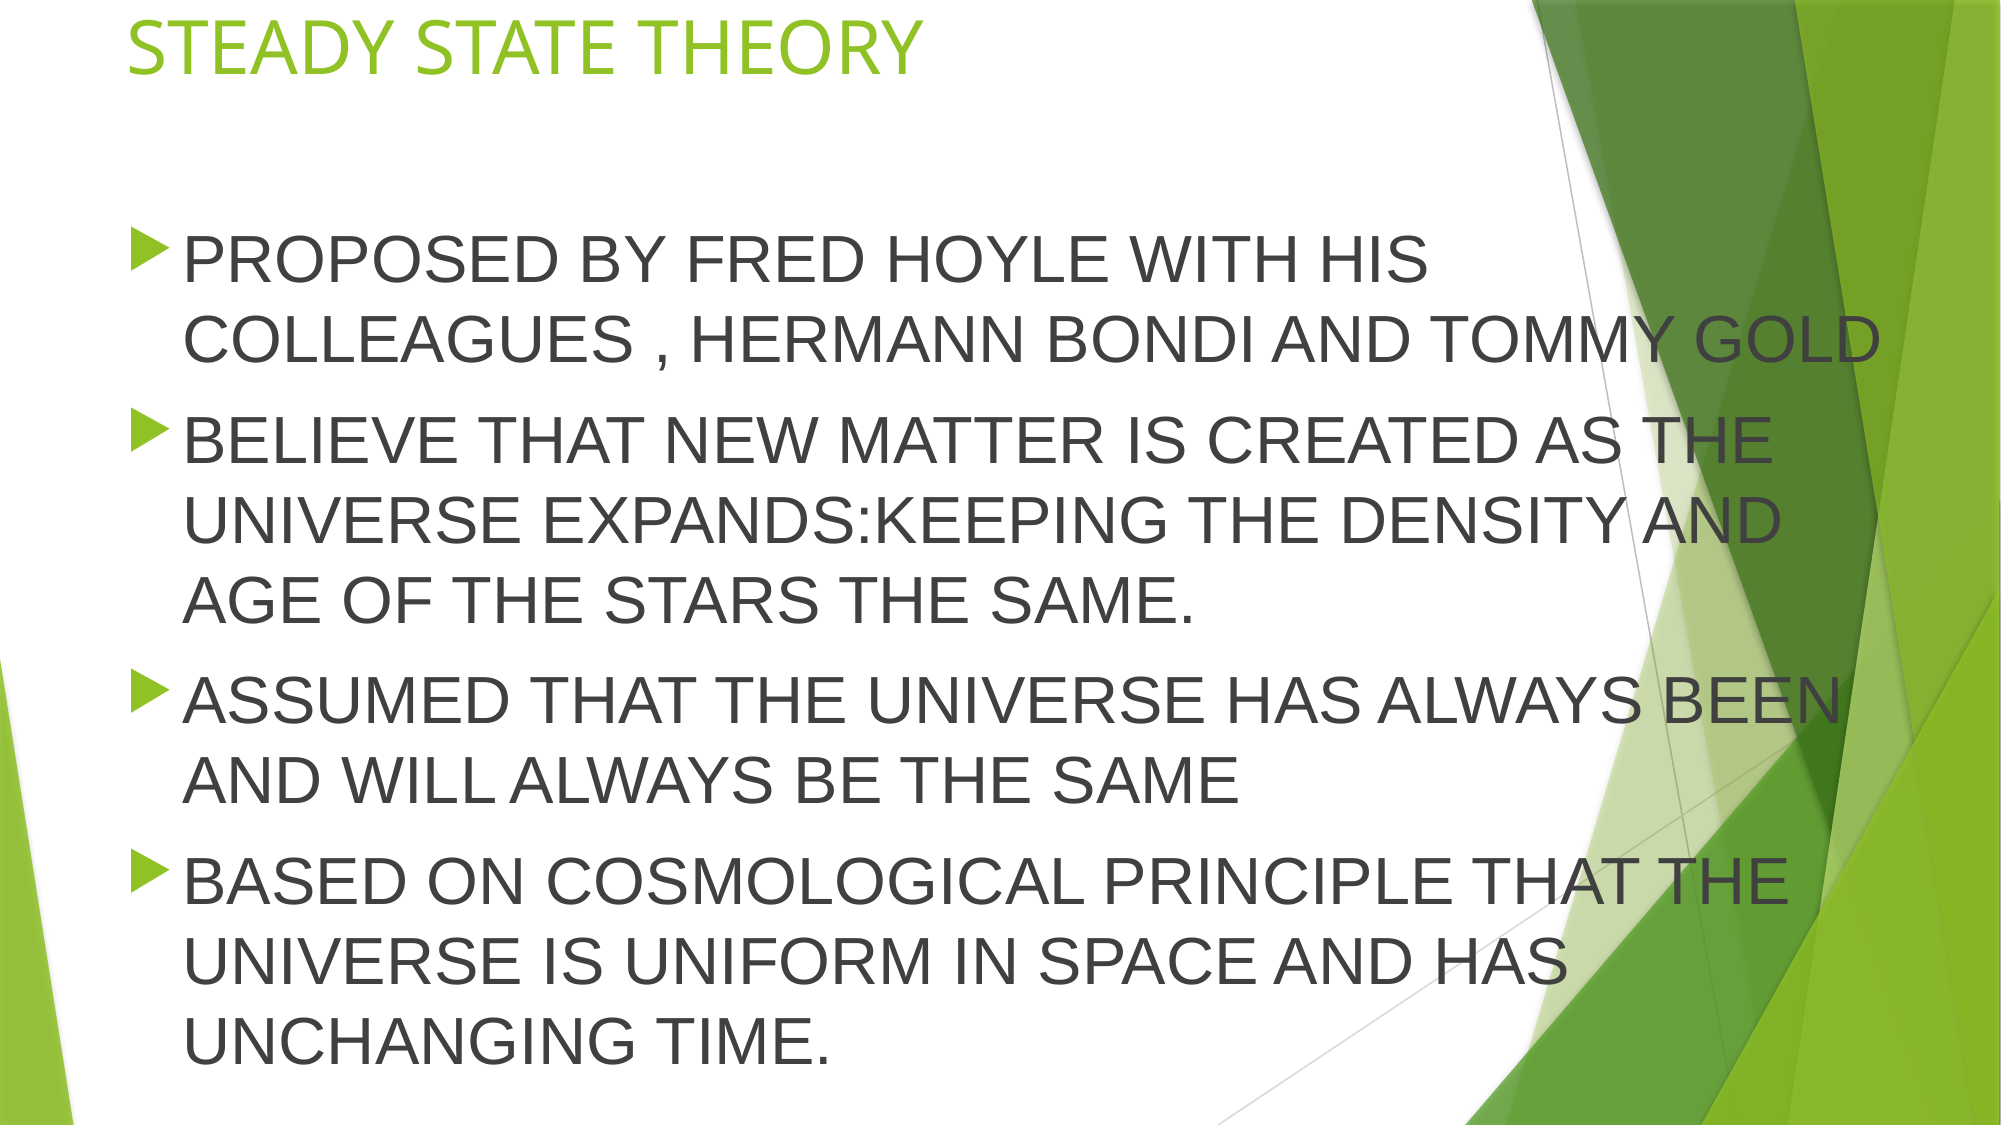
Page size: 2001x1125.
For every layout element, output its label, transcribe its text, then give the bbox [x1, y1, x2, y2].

list PROPOSED BY FRED HOYLE WITH HIS COLLEAGUES , HERMANN BONDI AND TOMMY GOLD BELIEVE THAT NEW MATTER IS CREATED AS THE UNIVERSE EXPANDS:KEEPING THE DENSITY AND AGE OF THE STARS THE SAME. ASSUMED THAT THE UNIVERSE HAS ALWAYS BEEN AND WILL ALWAYS BE THE SAME BASED ON COSMOLOGICAL PRINCIPLE THAT THE UNIVERSE IS UNIFORM IN SPACE AND HAS UNCHANGING TIME. [111, 208, 1907, 1125]
title STEADY STATE THEORY [111, 0, 1522, 208]
